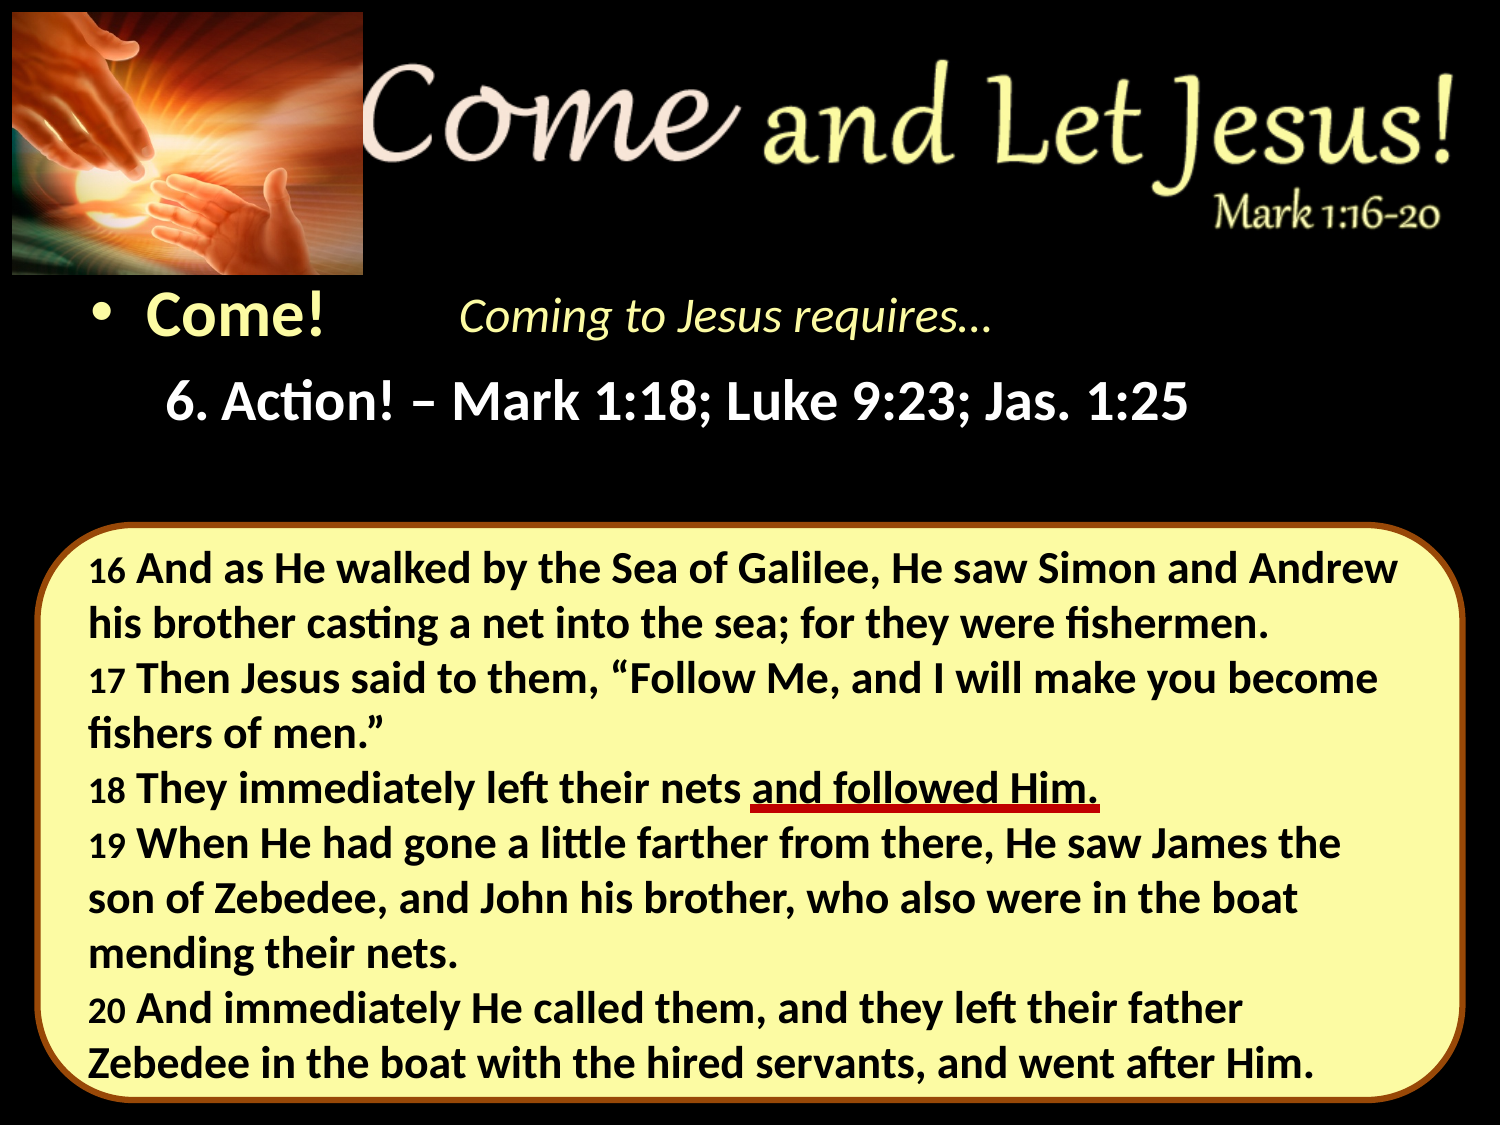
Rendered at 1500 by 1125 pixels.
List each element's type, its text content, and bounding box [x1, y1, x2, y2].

text_box 16 And as He walked by the Sea of Galilee, He saw Simon and Andrew his brother casting a net into the sea; for they were fishermen. 17 Then Jesus said to them, “Follow Me, and I will make you become fishers of men.” 18 They immediately left their nets and followed Him. 19 When He had gone a little farther from there, He saw James the son of Zebedee, and John his brother, who also were in the boat mending their nets. 20 And immediately He called them, and they left their father Zebedee in the boat with the hired servants, and went after Him. [35, 522, 1465, 1103]
text_box Coming to Jesus requires… [444, 274, 1009, 350]
picture [12, 12, 1475, 275]
list Come! Action! – Mark 1:18; Luke 9:23; Jas. 1:25 [75, 262, 1488, 513]
